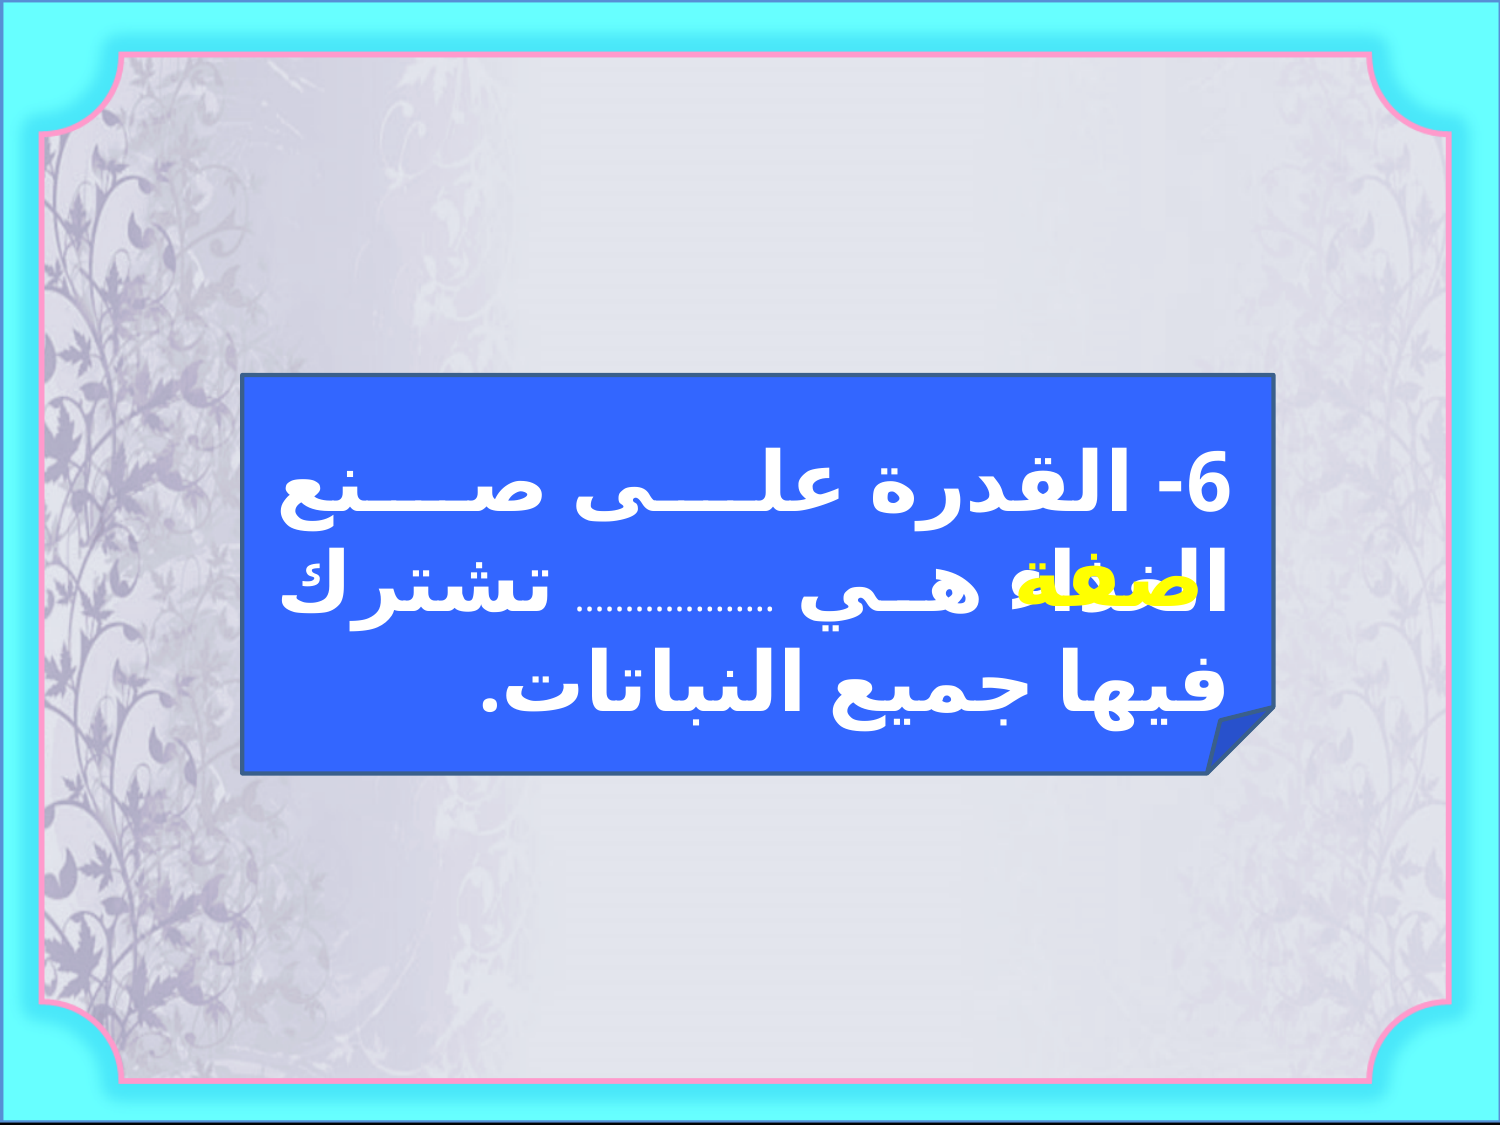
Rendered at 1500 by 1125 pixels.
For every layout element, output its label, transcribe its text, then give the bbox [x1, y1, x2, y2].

picture [0, 0, 1500, 1125]
text_box [240, 372, 1276, 776]
text_box 6- القدرة على صنع الغذاء هي .................... تشترك فيها جميع النباتات. [262, 420, 1247, 736]
text_box صفة [999, 515, 1220, 631]
footer [512, 1042, 988, 1103]
